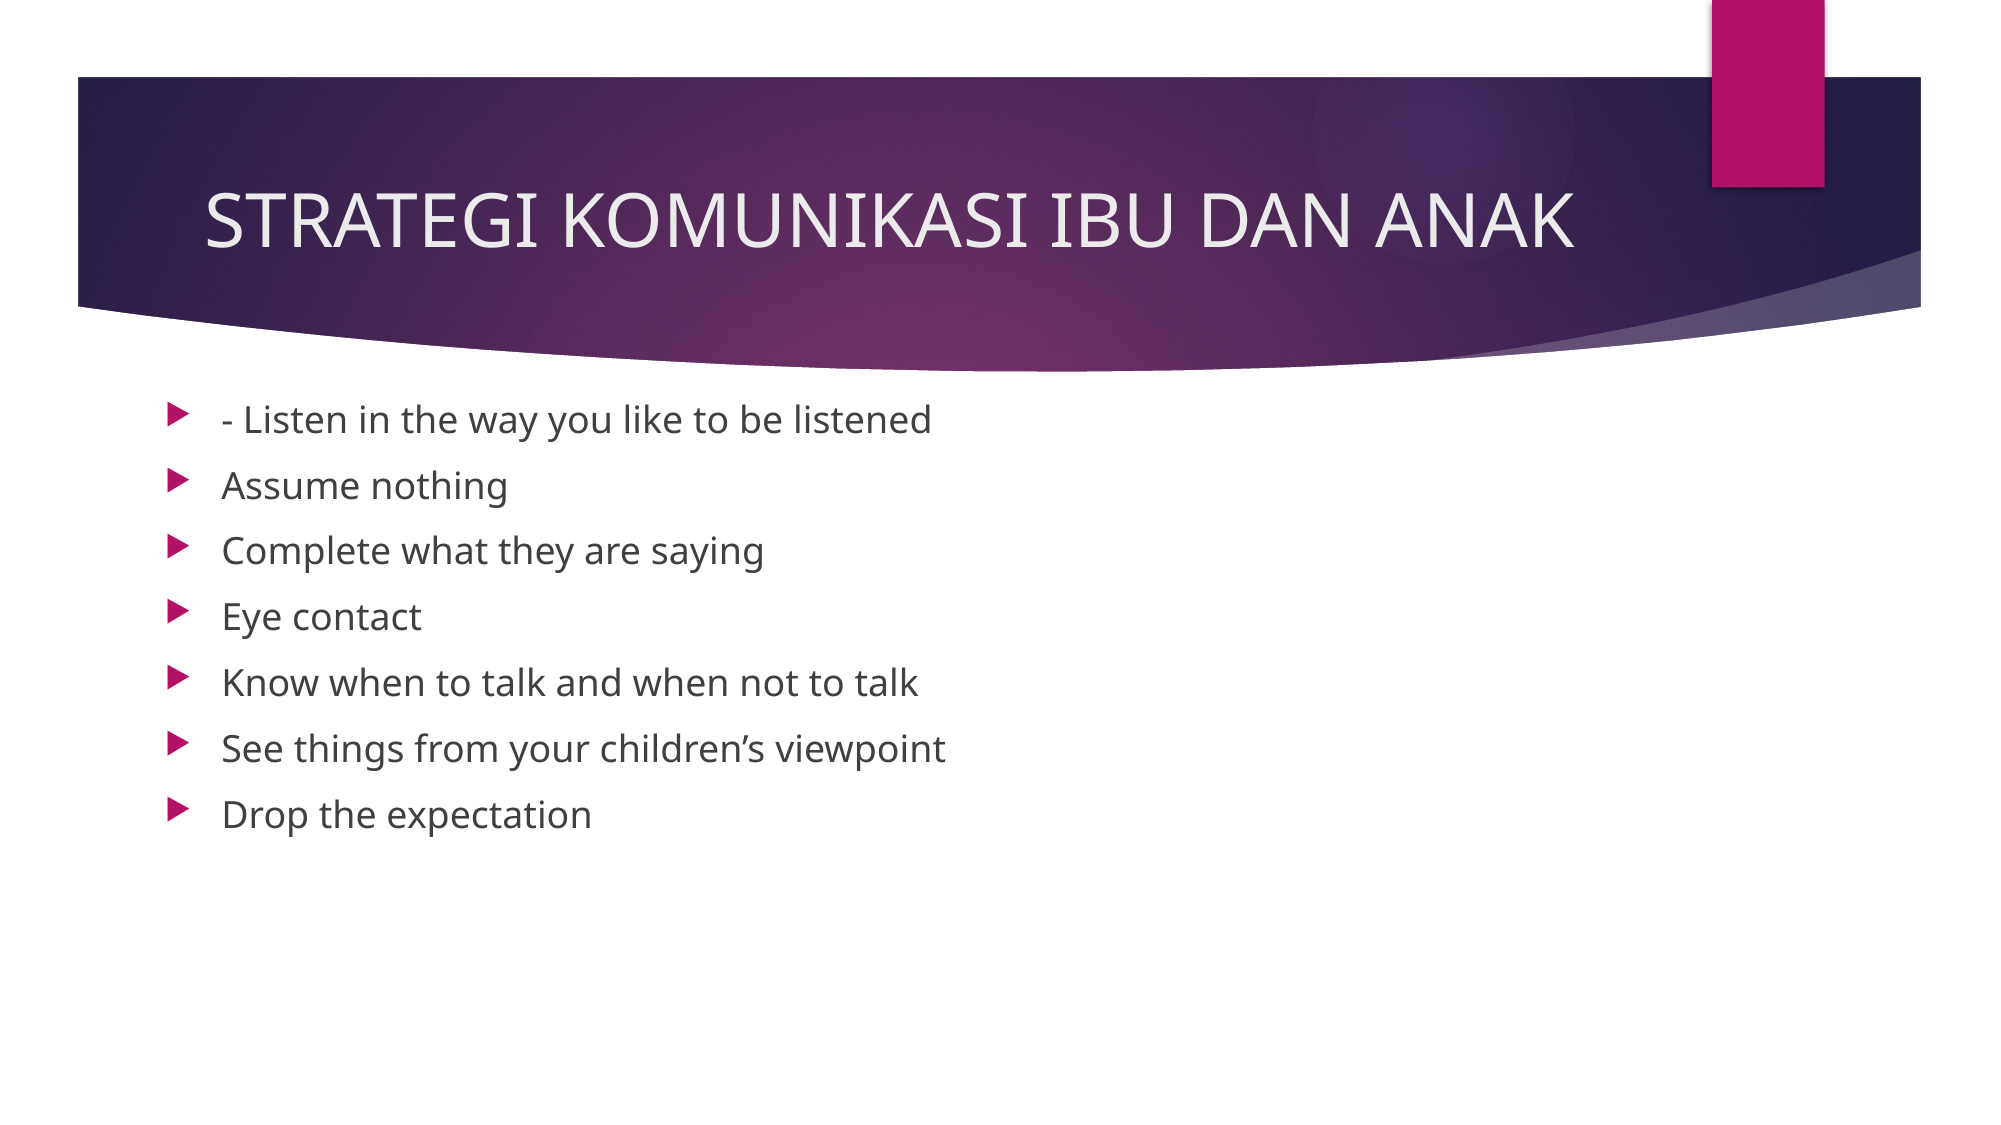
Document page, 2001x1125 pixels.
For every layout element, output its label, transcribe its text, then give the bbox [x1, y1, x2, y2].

title STRATEGI KOMUNIKASI IBU DAN ANAK [189, 159, 1627, 276]
list - Listen in the way you like to be listened Assume nothing Complete what they are saying Eye contact Know when to talk and when not to talk See things from your children’s viewpoint Drop the expectation [149, 388, 1850, 950]
